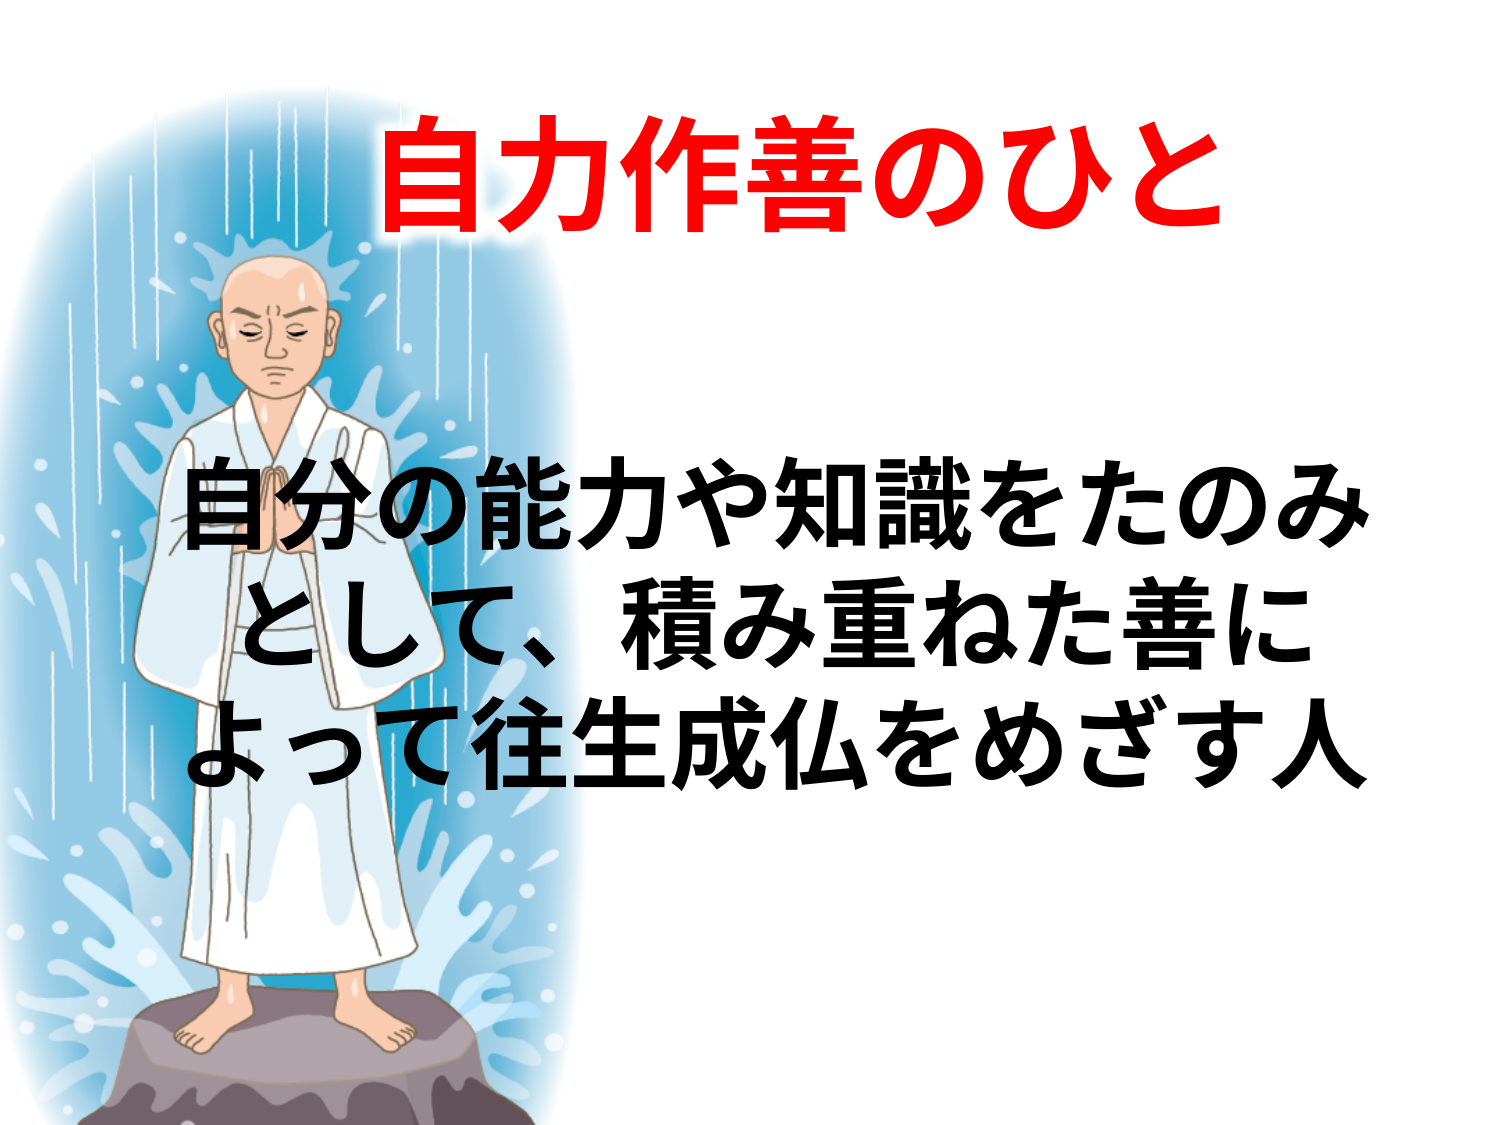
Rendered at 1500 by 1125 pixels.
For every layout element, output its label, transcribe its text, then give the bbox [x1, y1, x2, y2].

text_box 自分の能力や知識をたのみとして、積み重ねた善によって往生成仏をめざす人 [615, 419, 1449, 824]
text_box 自力作善のひと [615, 89, 1294, 255]
picture [0, 62, 615, 1125]
